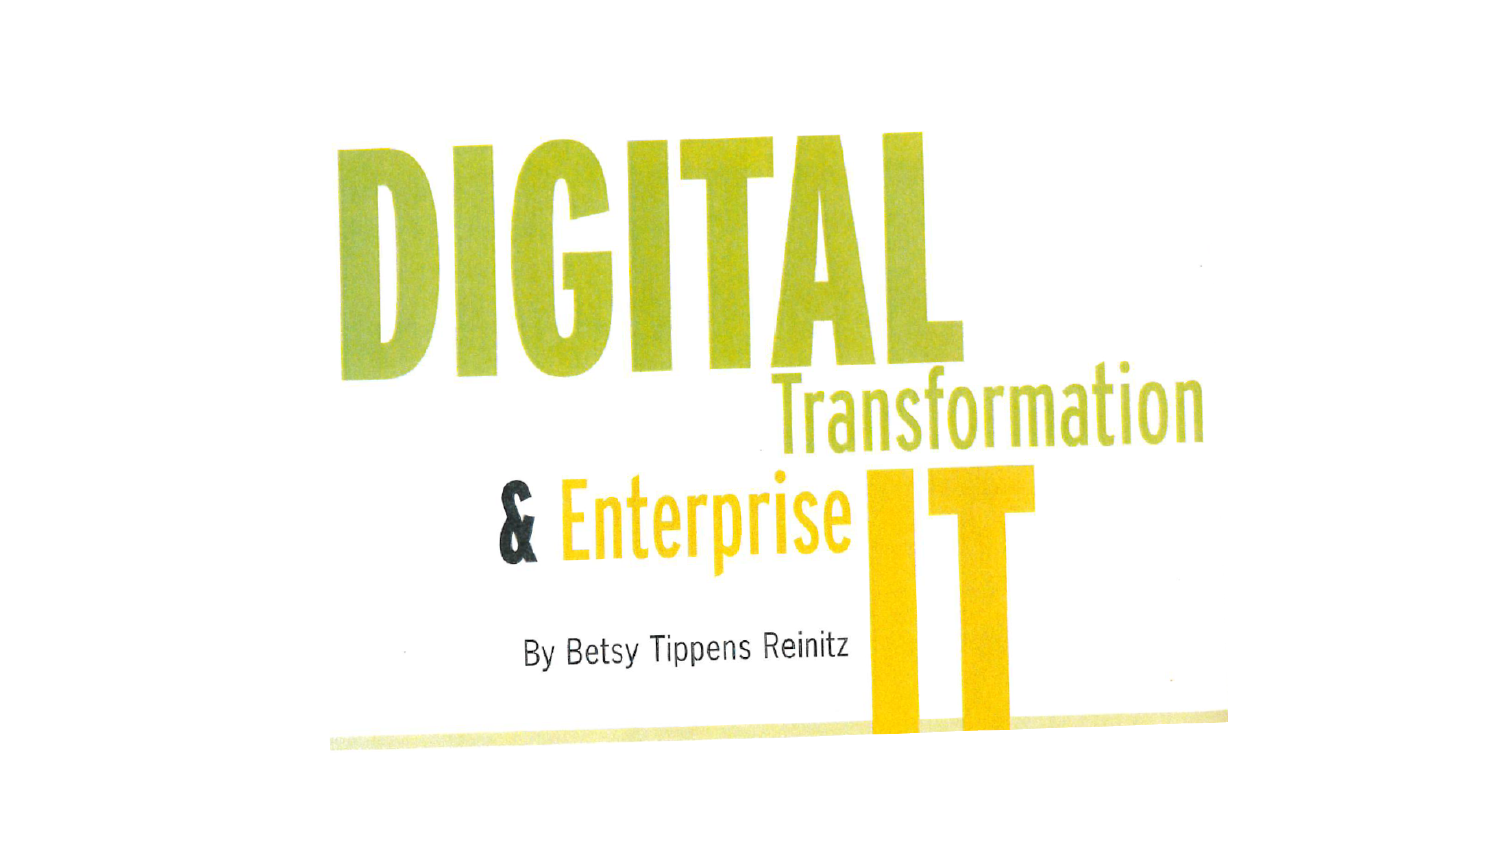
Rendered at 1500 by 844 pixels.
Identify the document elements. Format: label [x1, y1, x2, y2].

picture [309, 81, 1227, 753]
